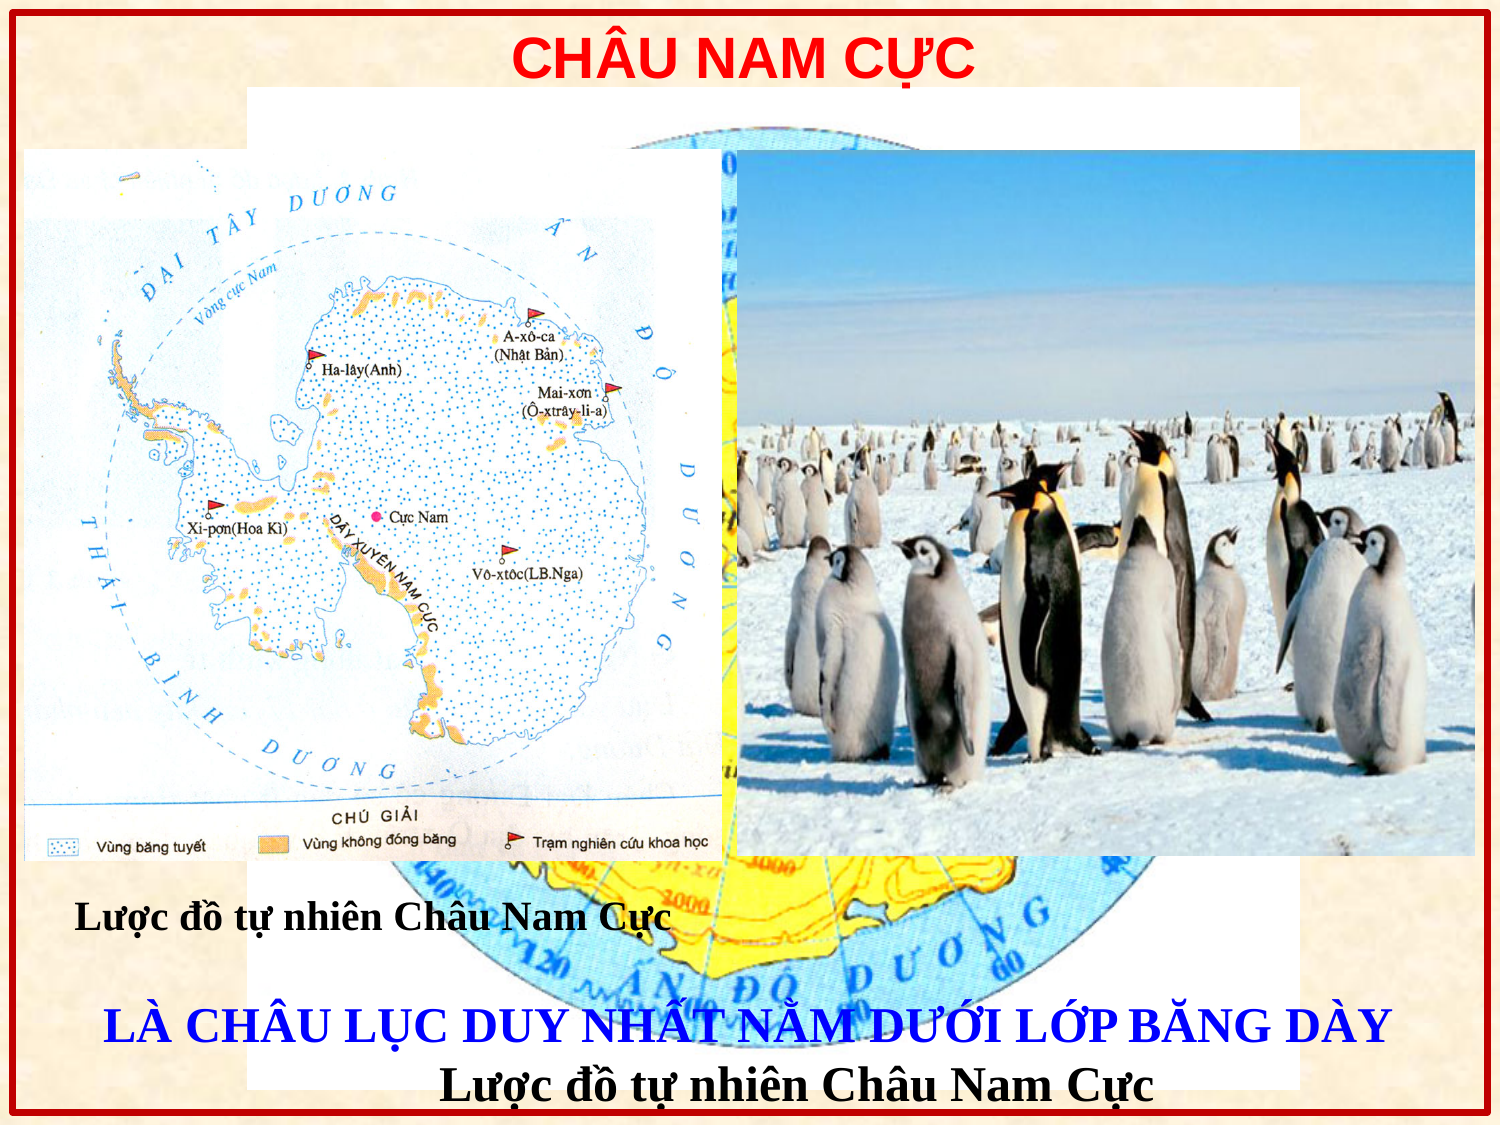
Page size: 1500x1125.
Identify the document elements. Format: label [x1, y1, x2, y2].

text_box [10, 10, 1490, 1115]
picture [0, 0, 1500, 1125]
